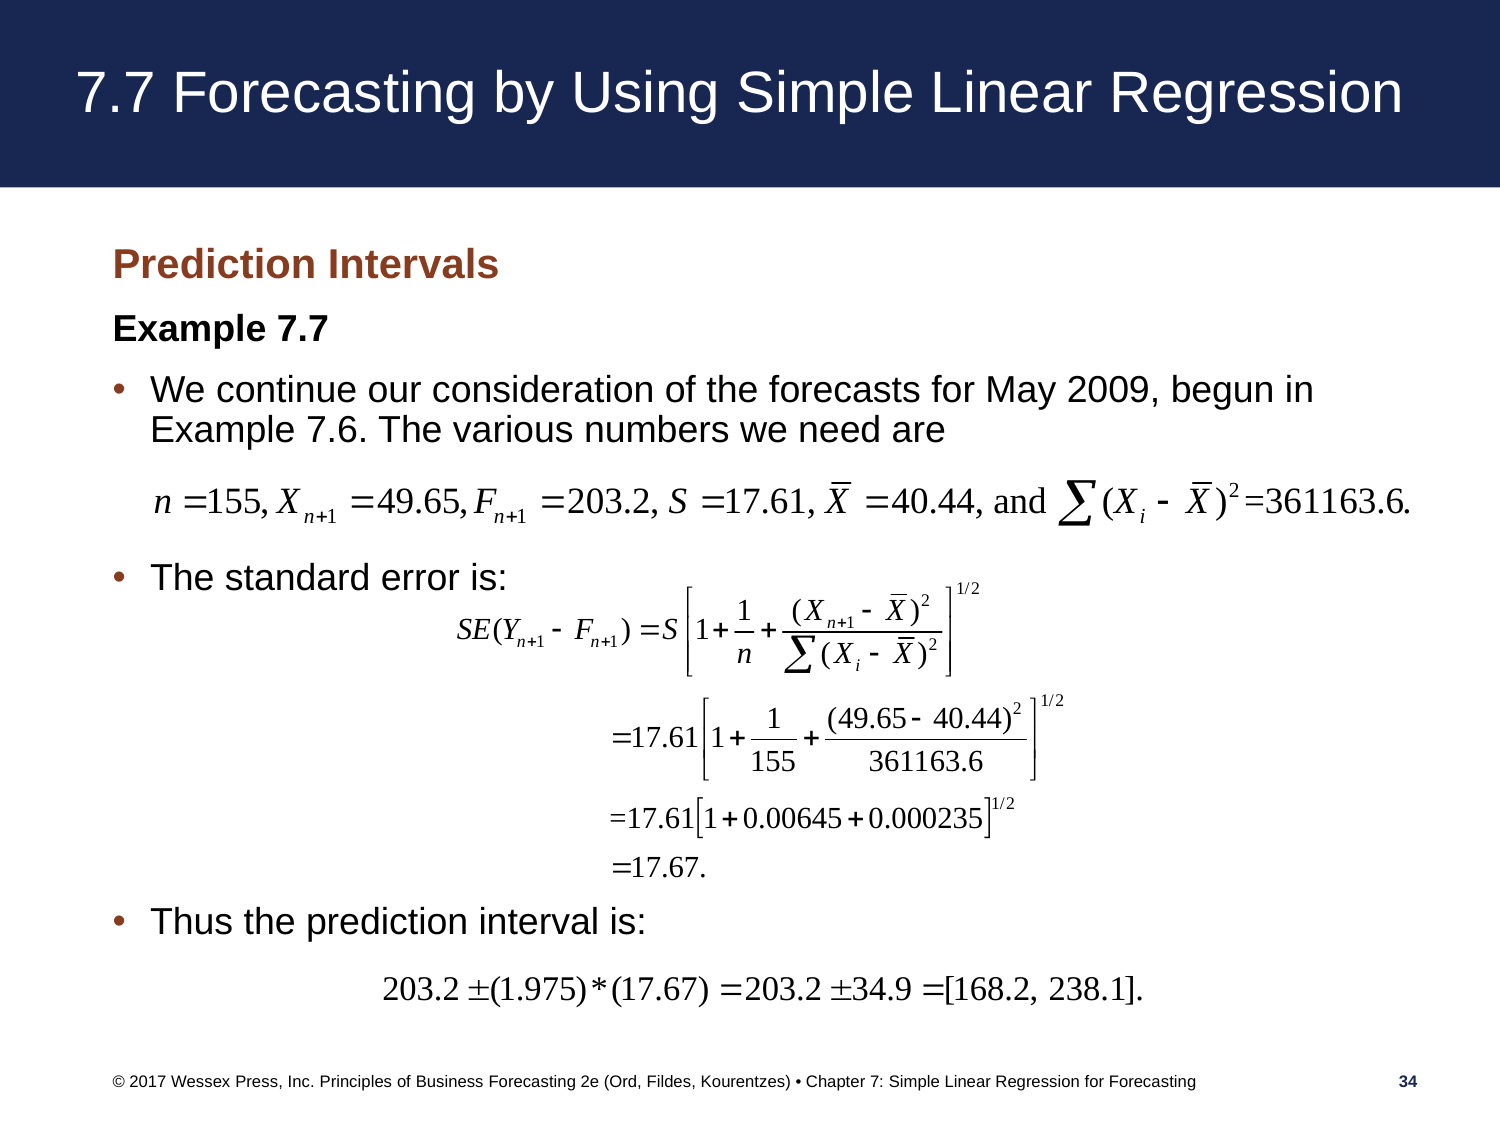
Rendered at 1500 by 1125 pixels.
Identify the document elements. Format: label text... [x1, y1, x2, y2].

title 7.7 Forecasting by Using Simple Linear Regression [0, 0, 1500, 188]
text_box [377, 968, 1148, 1015]
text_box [451, 573, 1074, 885]
list Prediction Intervals Example 7.7 We continue our consideration of the forecasts for May 2009, begun in Example 7.6. The various numbers we need are The standard error is: Thus the prediction interval is: [112, 243, 1350, 1042]
slide_number 34 [1350, 1065, 1418, 1096]
slide_number © 2017 Wessex Press, Inc. Principles of Business Forecasting 2e (Ord, Fildes, Kourentzes) • Chapter 7: Simple Linear Regression for Forecasting [112, 1065, 1333, 1096]
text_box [147, 473, 1418, 536]
